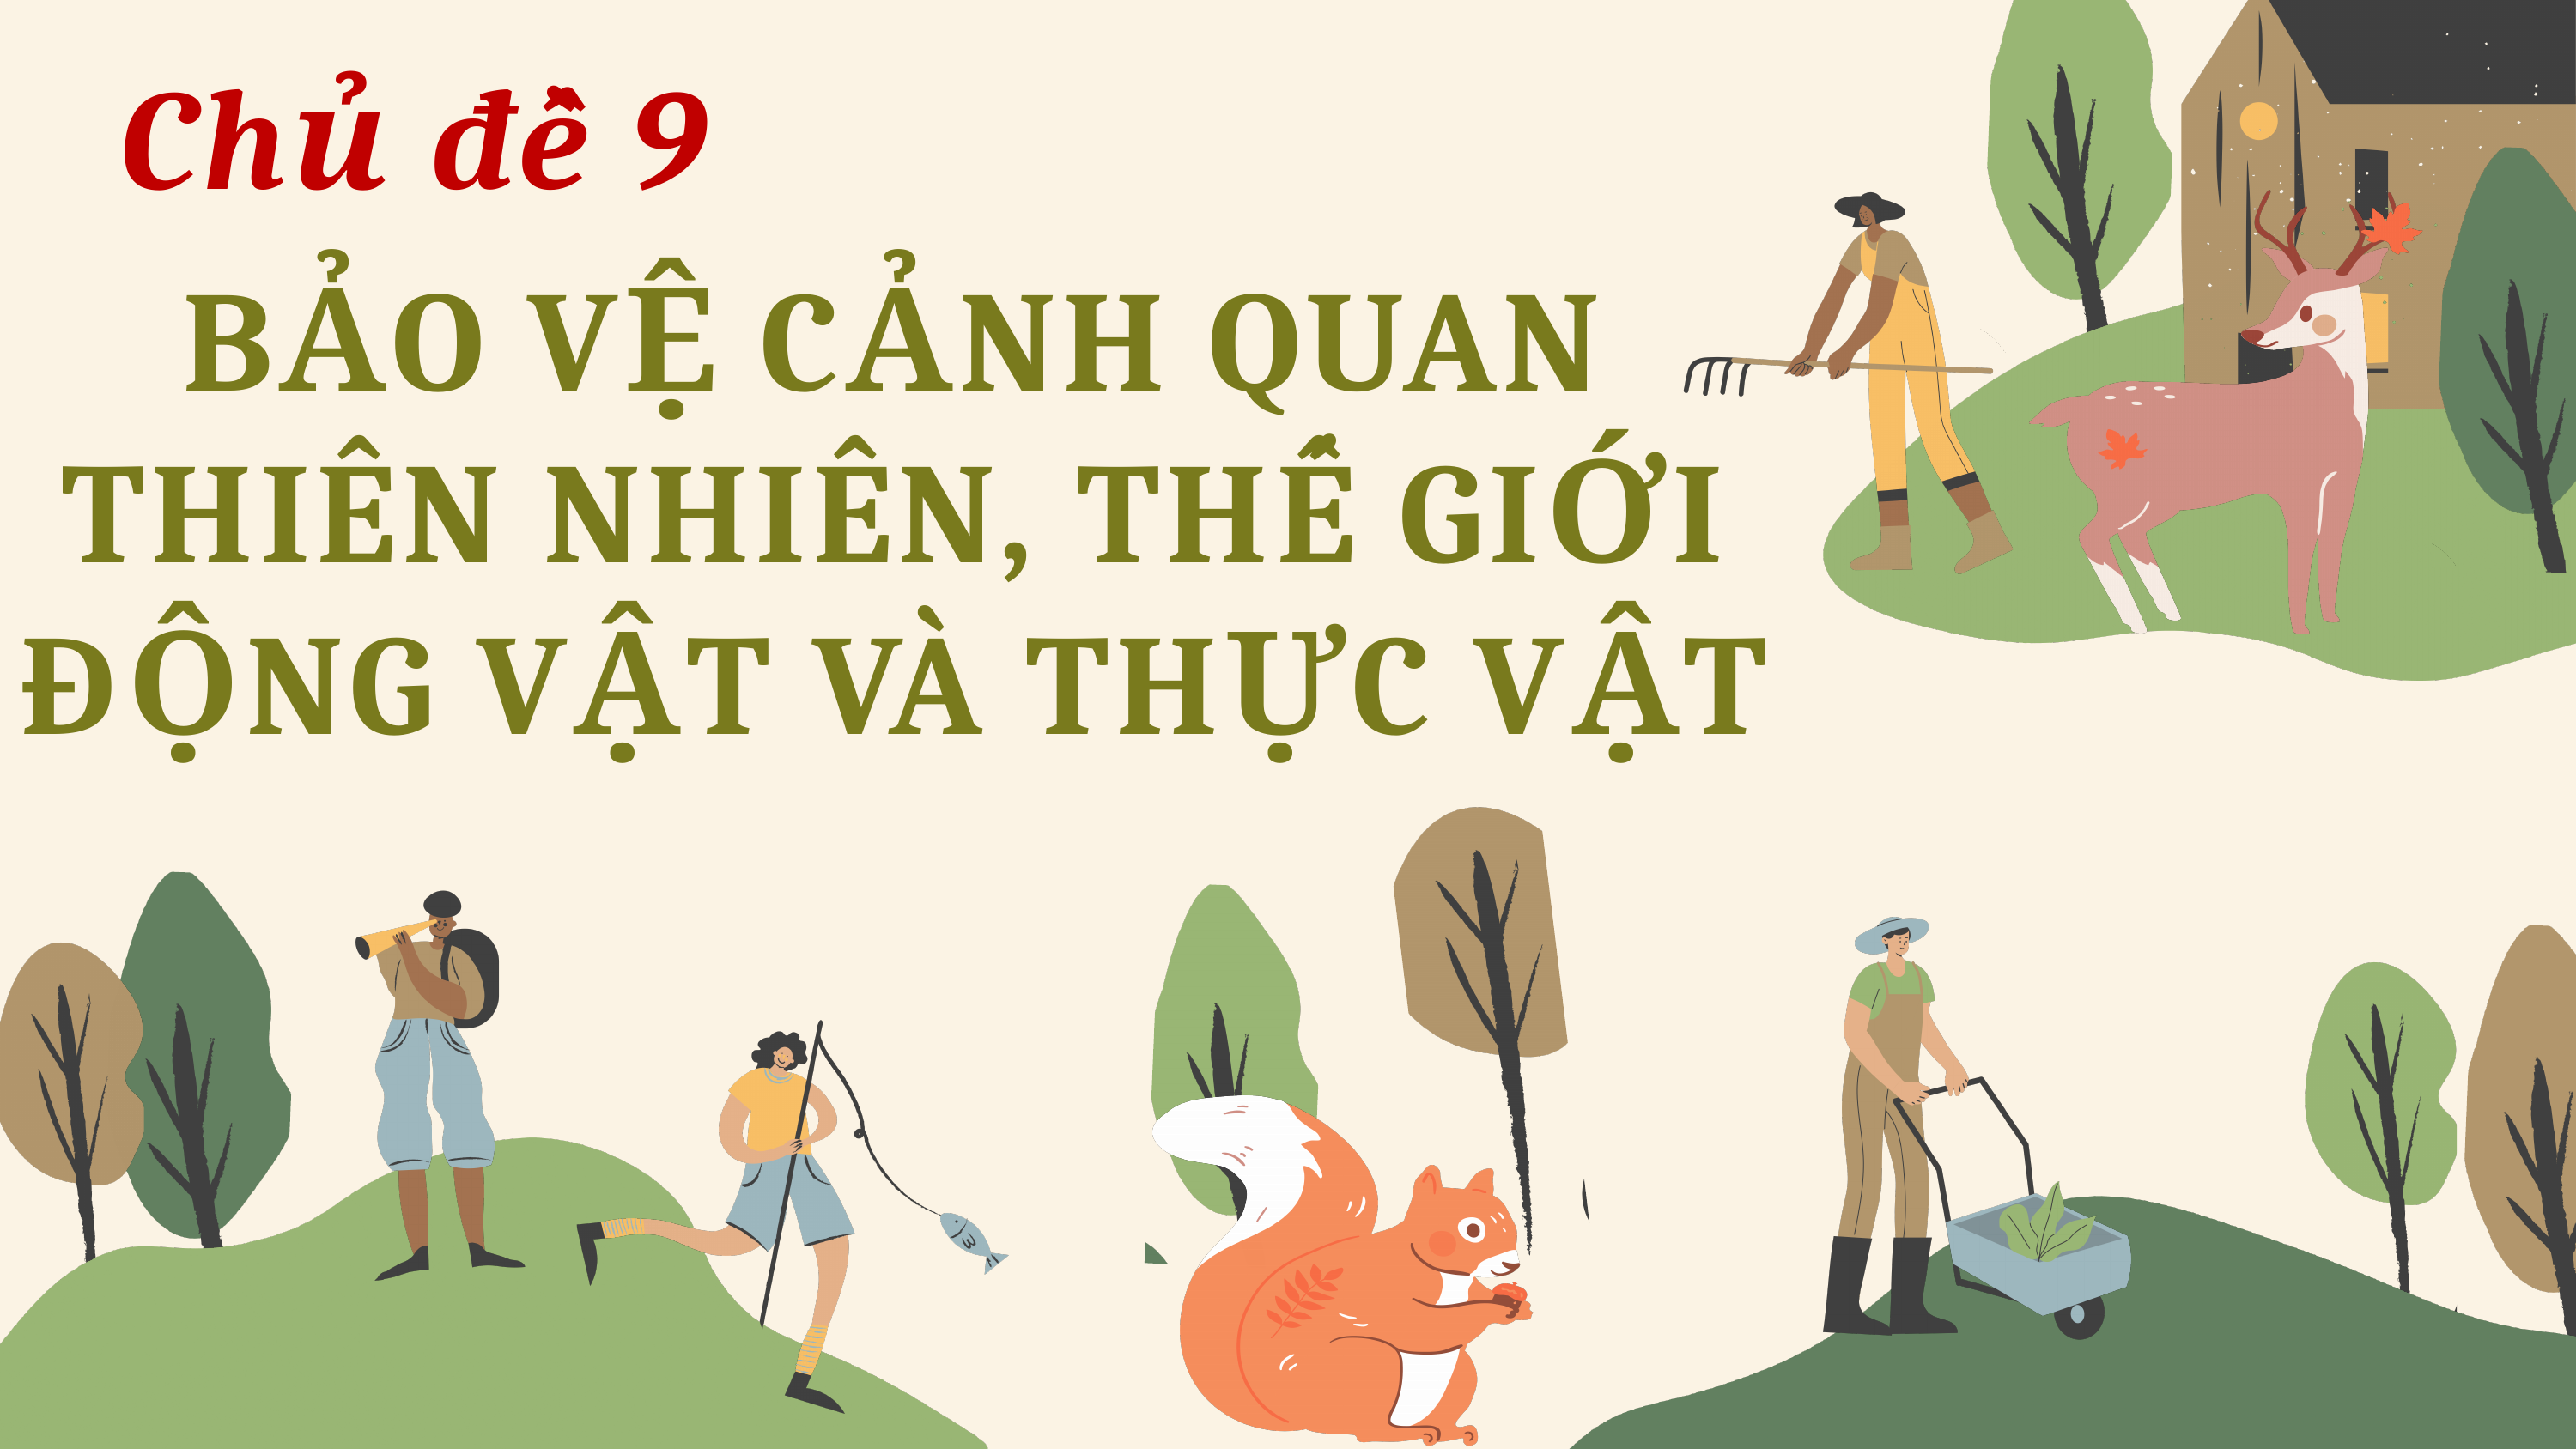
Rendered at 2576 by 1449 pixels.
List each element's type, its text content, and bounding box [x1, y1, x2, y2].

text_box [2302, 888, 2458, 1185]
text_box [1823, 916, 2136, 1341]
text_box [1144, 1094, 1151, 1264]
text_box [2027, 189, 2423, 635]
text_box BẢO VỆ CẢNH QUAN THIÊN NHIÊN, THẾ GIỚI ĐỘNG VẬT VÀ THỰC VẬT [0, 248, 1808, 764]
text_box [1151, 1094, 1534, 1446]
text_box [2181, 0, 2576, 409]
text_box [0, 1137, 988, 1449]
text_box [0, 869, 144, 1137]
text_box [355, 888, 526, 1281]
text_box [144, 870, 301, 1137]
text_box [576, 1016, 1010, 1414]
text_box [2463, 922, 2576, 1185]
text_box [1986, 0, 2179, 197]
text_box [1549, 1185, 2576, 1449]
text_box [1823, 197, 2576, 681]
text_box [1151, 882, 1327, 1094]
text_box [1683, 191, 2014, 575]
text_box [1378, 764, 1594, 1259]
text_box Chủ đề 9 [0, 0, 850, 219]
text_box [2431, 144, 2576, 573]
